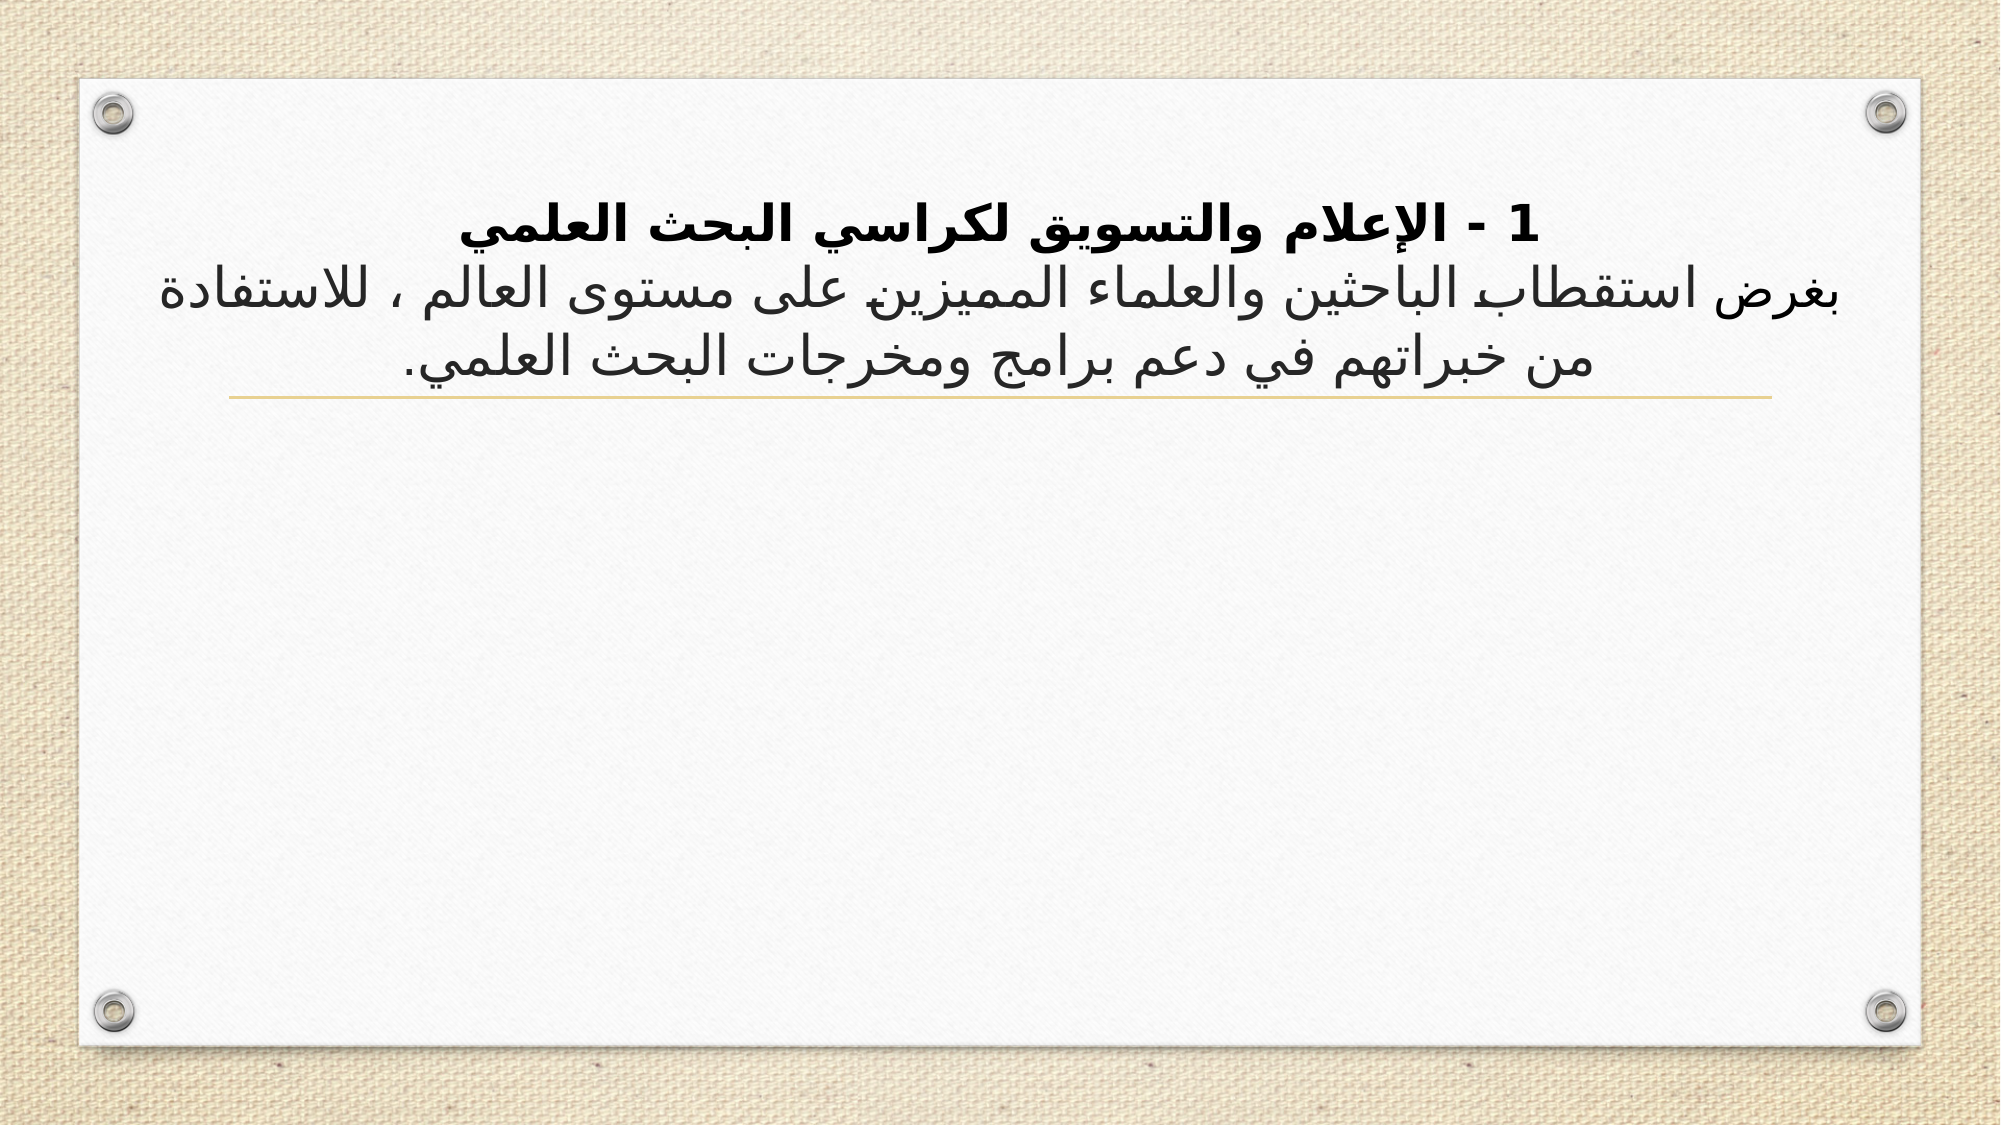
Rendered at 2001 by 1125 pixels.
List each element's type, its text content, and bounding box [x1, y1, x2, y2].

title 1 - الإعلام والتسويق لكراسي البحث العلمي بغرض استقطاب الباحثين والعلماء المميزين على مستوى العالم ، للاستفادة من خبراتهم في دعم برامج ومخرجات البحث العلمي. [137, 59, 1863, 463]
picture [0, 0, 2001, 1125]
